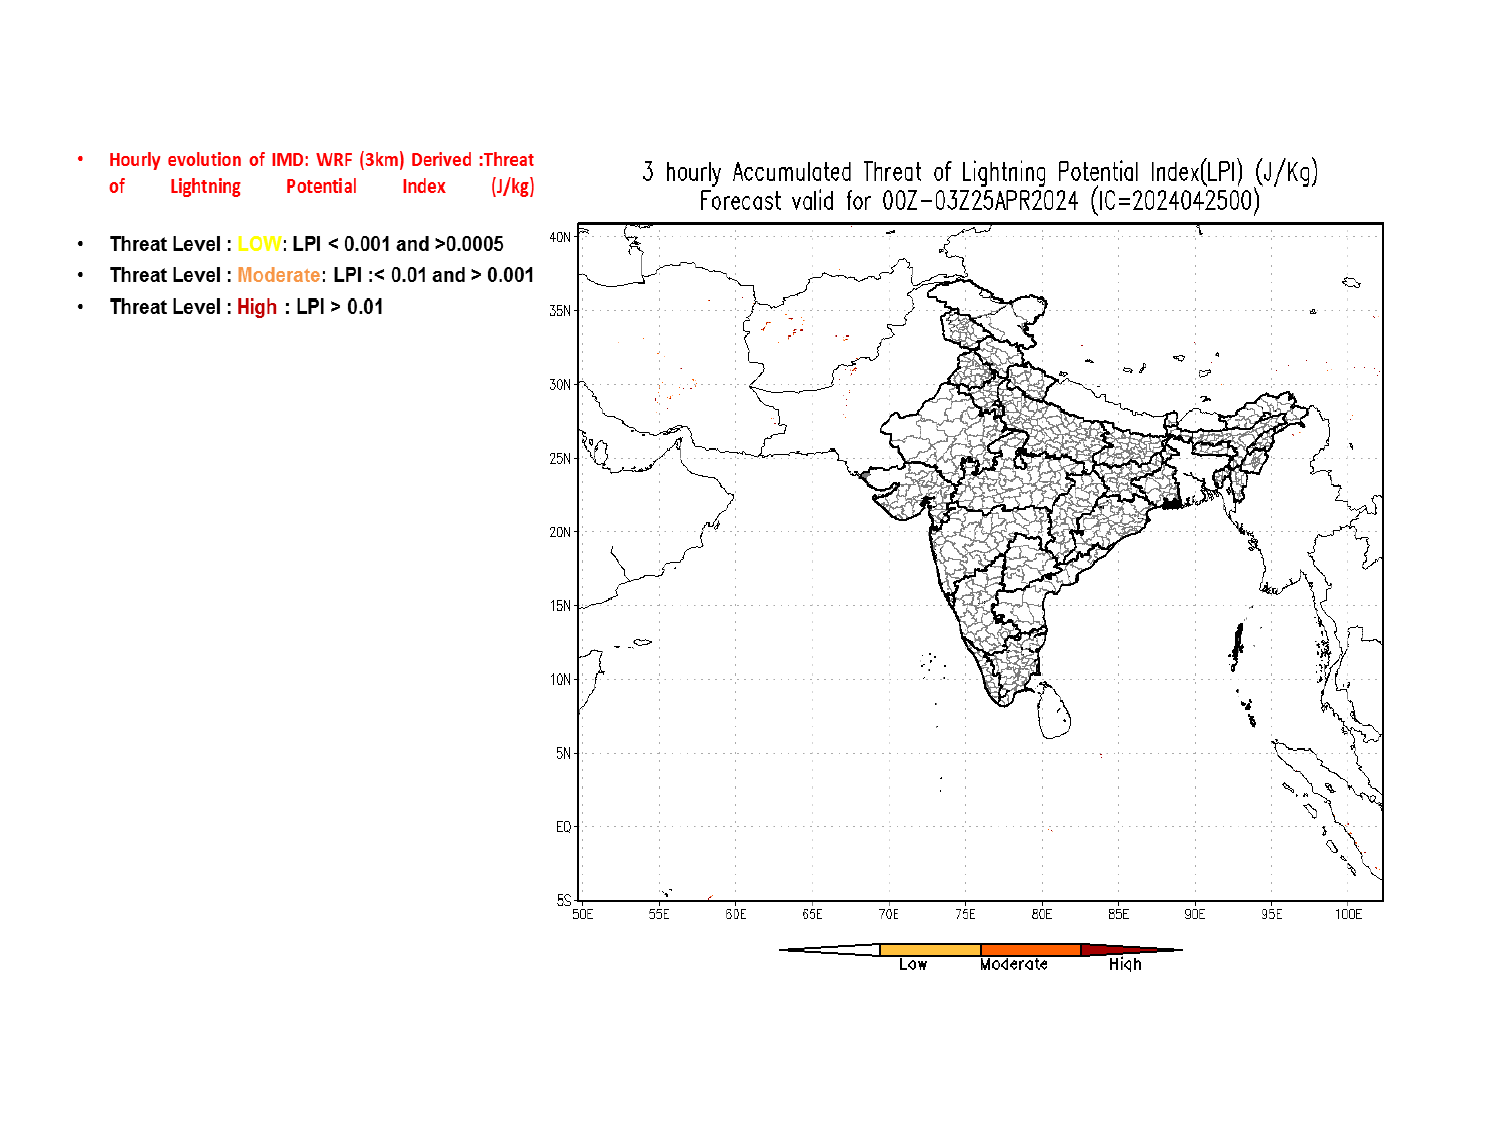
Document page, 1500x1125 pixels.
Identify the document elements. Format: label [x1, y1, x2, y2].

picture [74, 149, 1426, 976]
